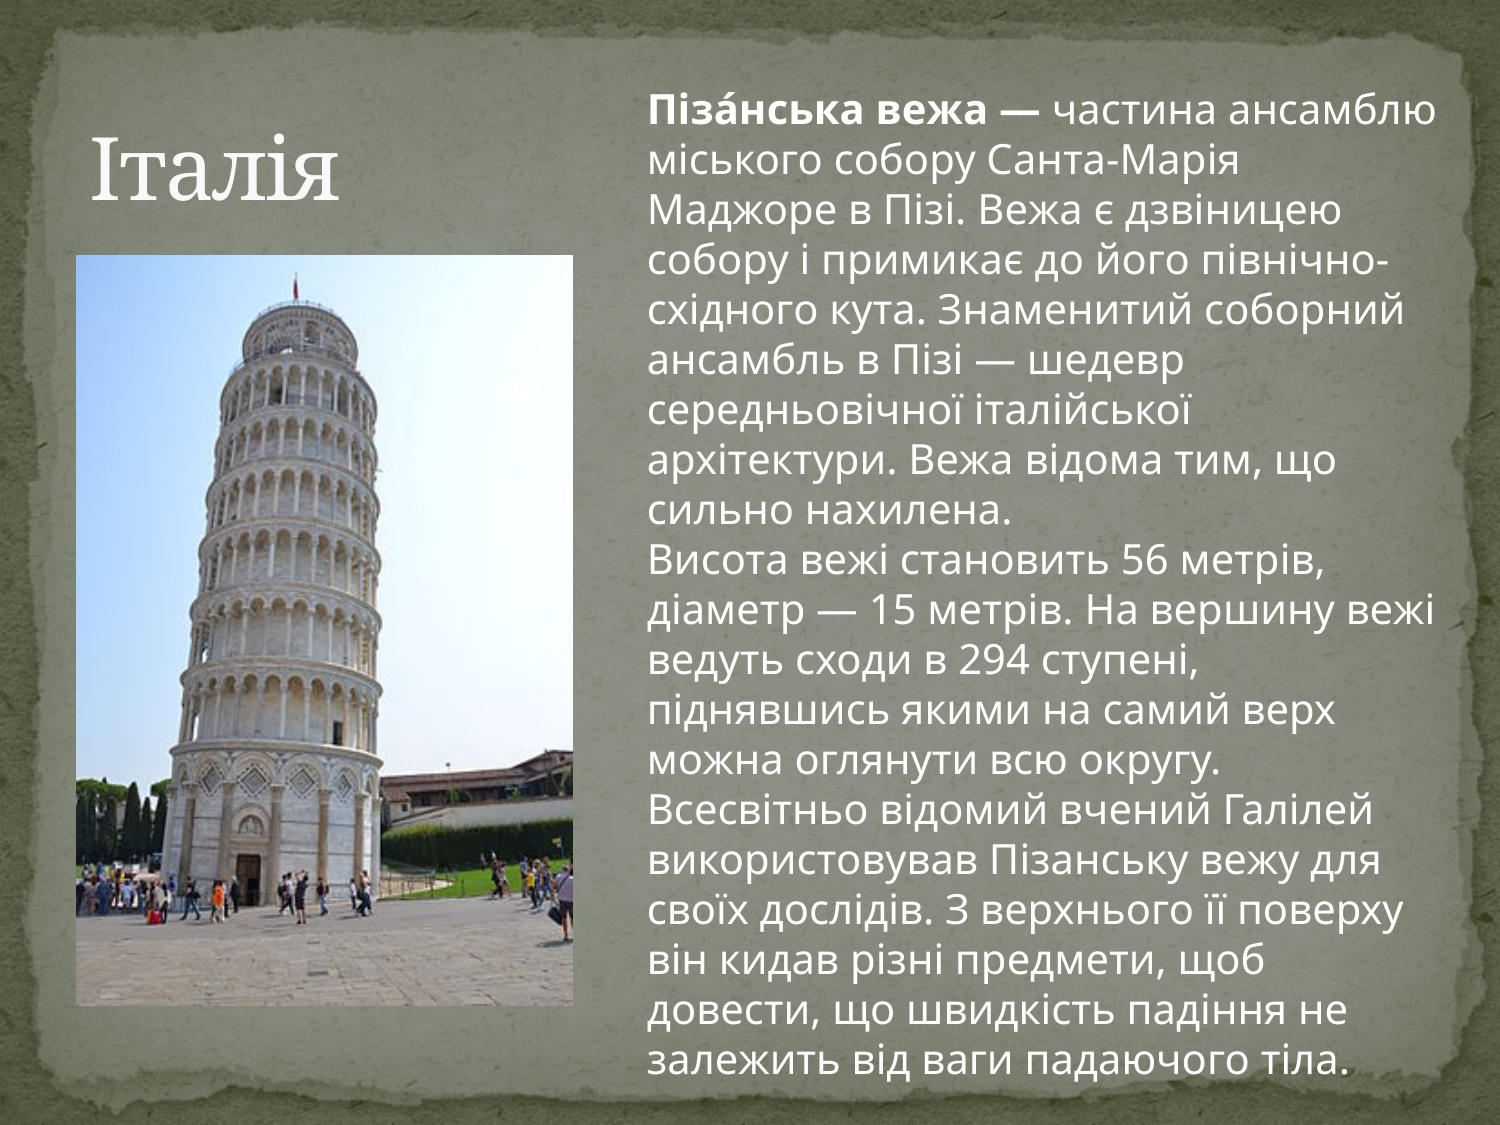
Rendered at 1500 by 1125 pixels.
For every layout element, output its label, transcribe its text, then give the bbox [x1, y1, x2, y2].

text_box Піза́нська вежа — частина ансамблю міського собору Санта-Марія Маджоре в Пізі. Вежа є дзвіницею собору і примикає до його північно-східного кута. Знаменитий соборний ансамбль в Пізі — шедевр середньовічної італійської архітектури. Вежа відома тим, що сильно нахилена. Висота вежі становить 56 метрів, діаметр — 15 метрів. На вершину вежі ведуть сходи в 294 ступені, піднявшись якими на самий верх можна оглянути всю округу. Всесвітньо відомий вчений Галілей використовував Пізанську вежу для своїх дослідів. З верхнього її поверху він кидав різні предмети, щоб довести, що швидкість падіння не залежить від ваги падаючого тіла. [631, 74, 1453, 1091]
title Італія [74, 24, 1425, 225]
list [79, 258, 571, 1004]
